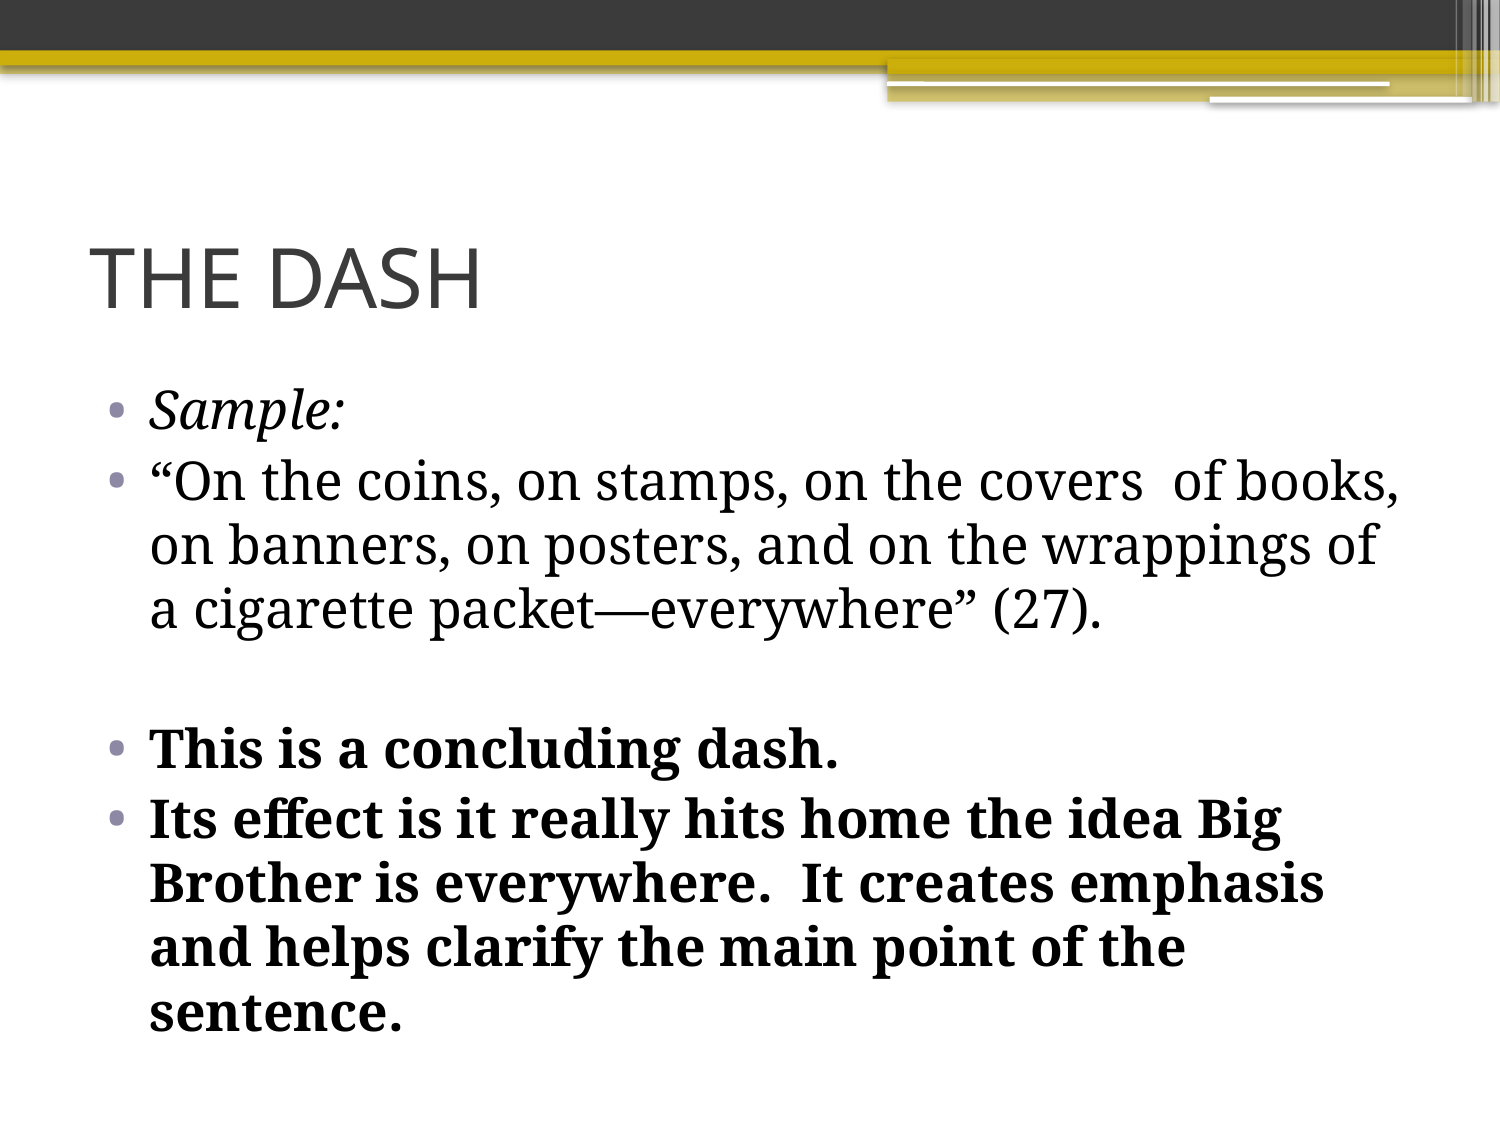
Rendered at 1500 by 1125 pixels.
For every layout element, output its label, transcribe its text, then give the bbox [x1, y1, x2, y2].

list Sample: “On the coins, on stamps, on the covers of books, on banners, on posters, and on the wrappings of a cigarette packet—everywhere” (27). This is a concluding dash. Its effect is it really hits home the idea Big Brother is everywhere. It creates emphasis and helps clarify the main point of the sentence. [75, 368, 1425, 1079]
title THE DASH [75, 187, 1425, 363]
